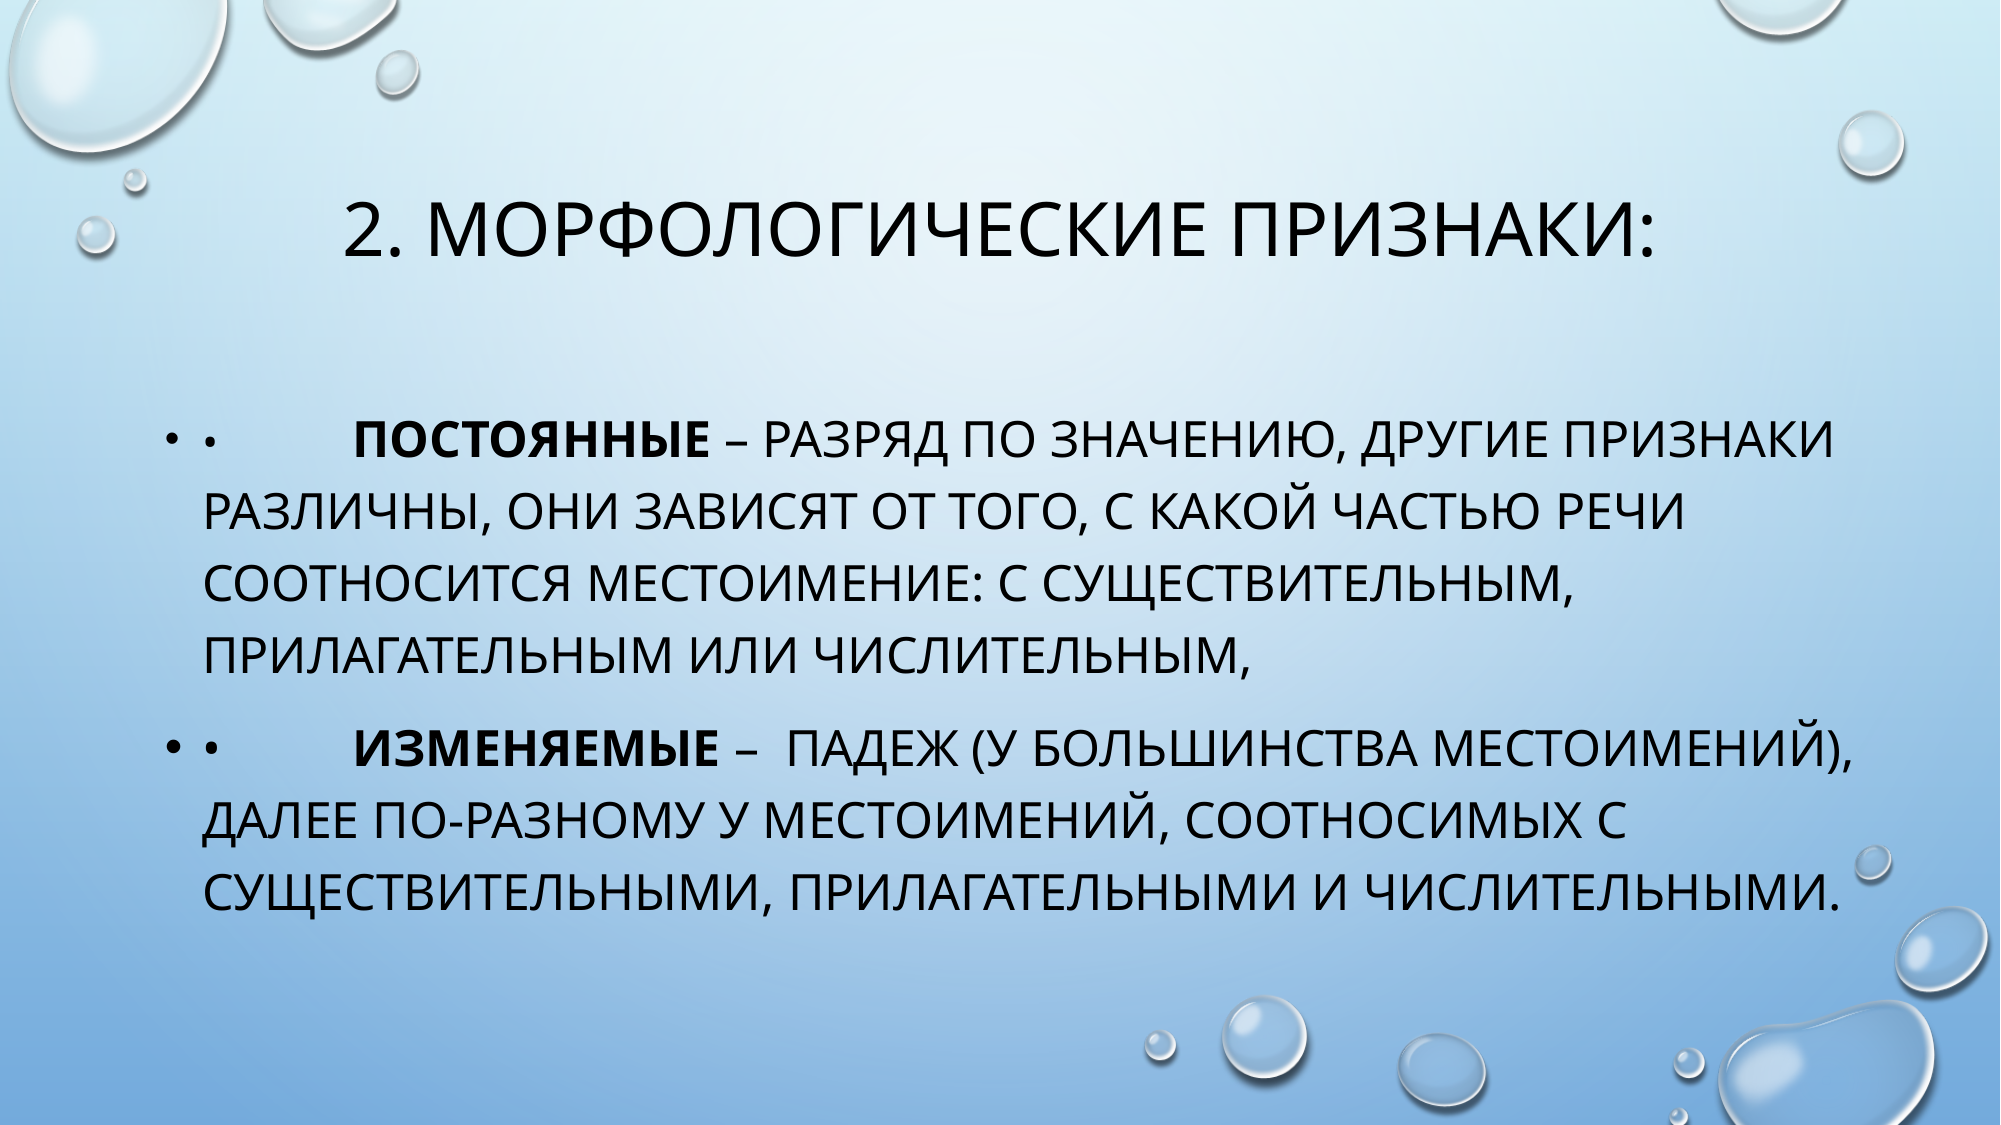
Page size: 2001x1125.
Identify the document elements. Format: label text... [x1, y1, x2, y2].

list • постоянные – разряд по значению, другие признаки различны, они зависят от того, с какой частью речи соотносится местоимение: с существительным, прилагательным или числительным, • изменяемые – падеж (у большинства местоимений), далее по-разному у местоимений, соотносимых с существительными, прилагательными и числительными. [149, 388, 1907, 1125]
title 2. Морфологические признаки: [149, 101, 1851, 364]
picture [0, 0, 2000, 1125]
